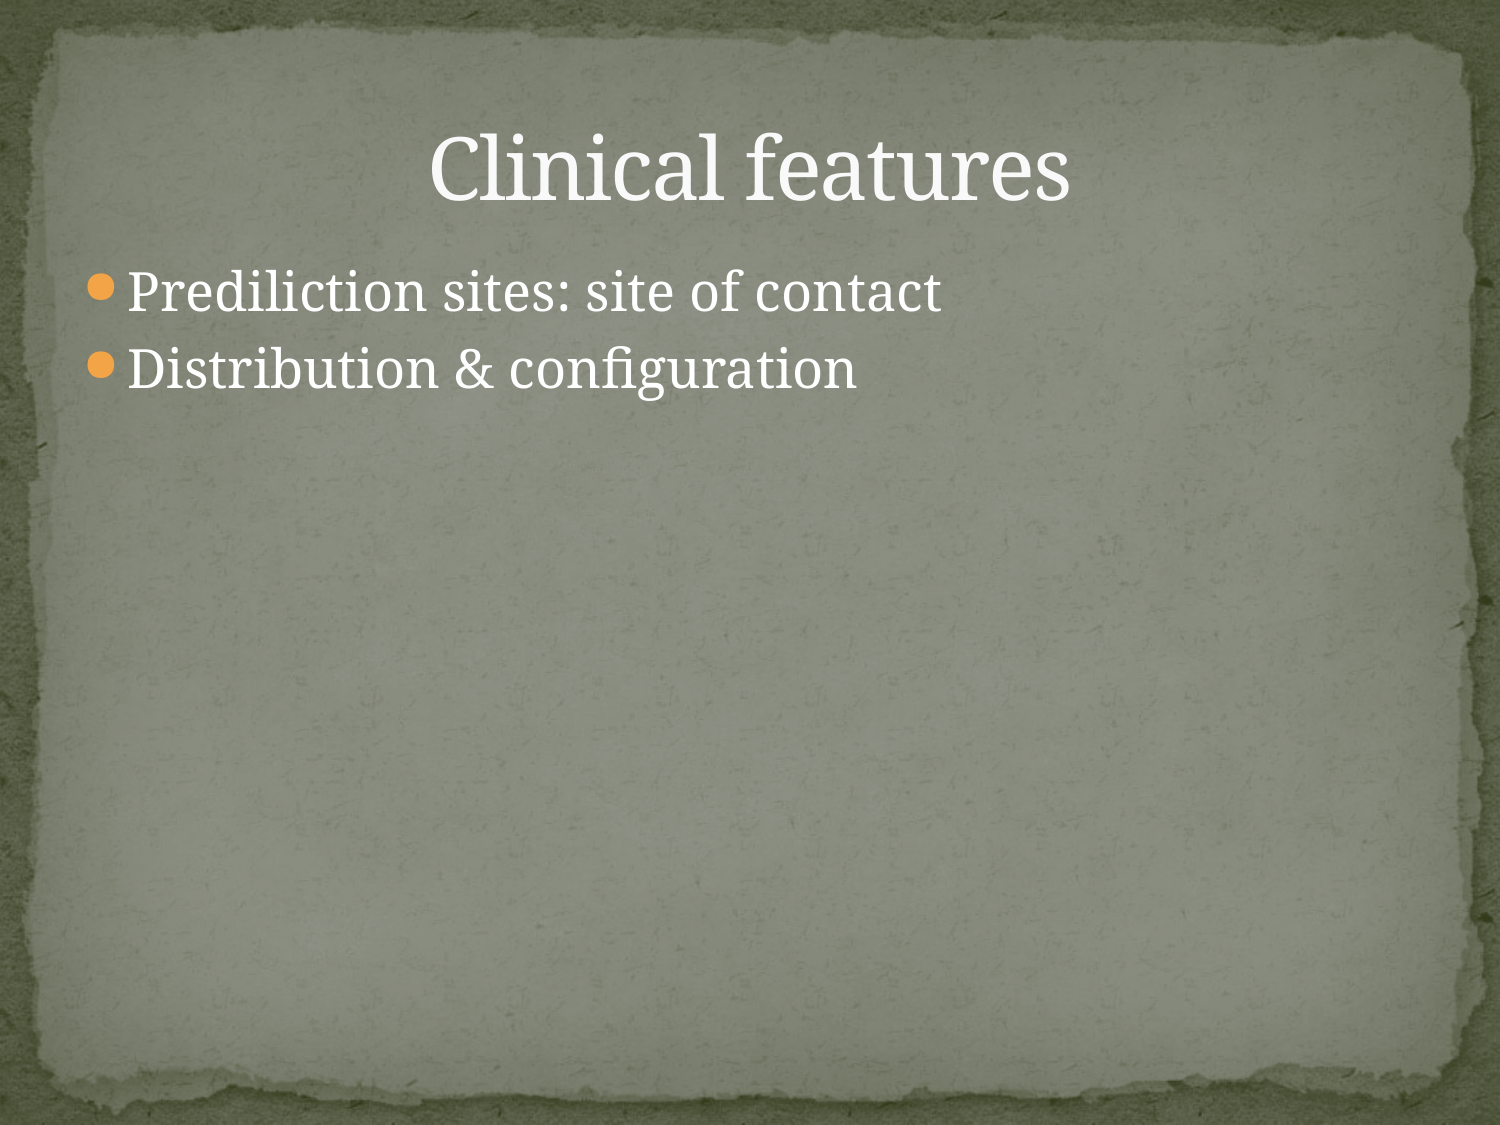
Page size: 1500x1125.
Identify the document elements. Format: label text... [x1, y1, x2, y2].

picture [0, 0, 1500, 1125]
title Clinical features [74, 24, 1426, 226]
list Prediliction sites: site of contact Distribution & configuration [74, 249, 1426, 1001]
